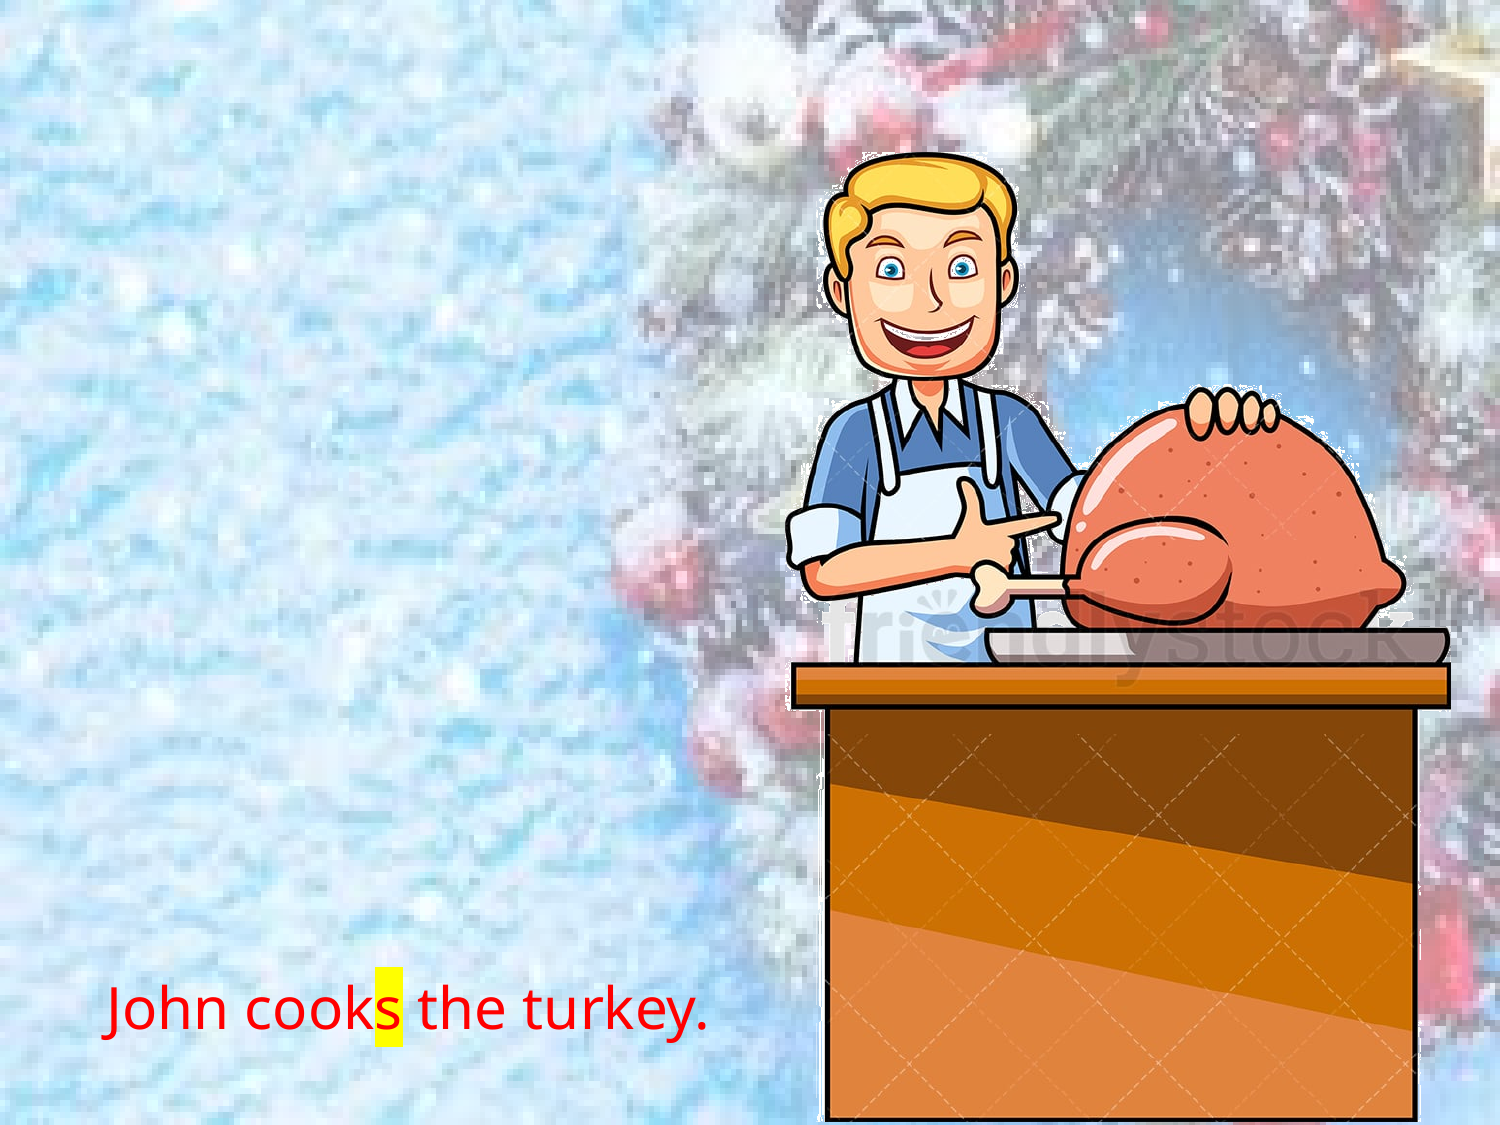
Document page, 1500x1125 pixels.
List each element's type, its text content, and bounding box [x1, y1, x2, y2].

text_box John cooks the turkey. [76, 893, 780, 1049]
picture [785, 152, 1452, 1122]
